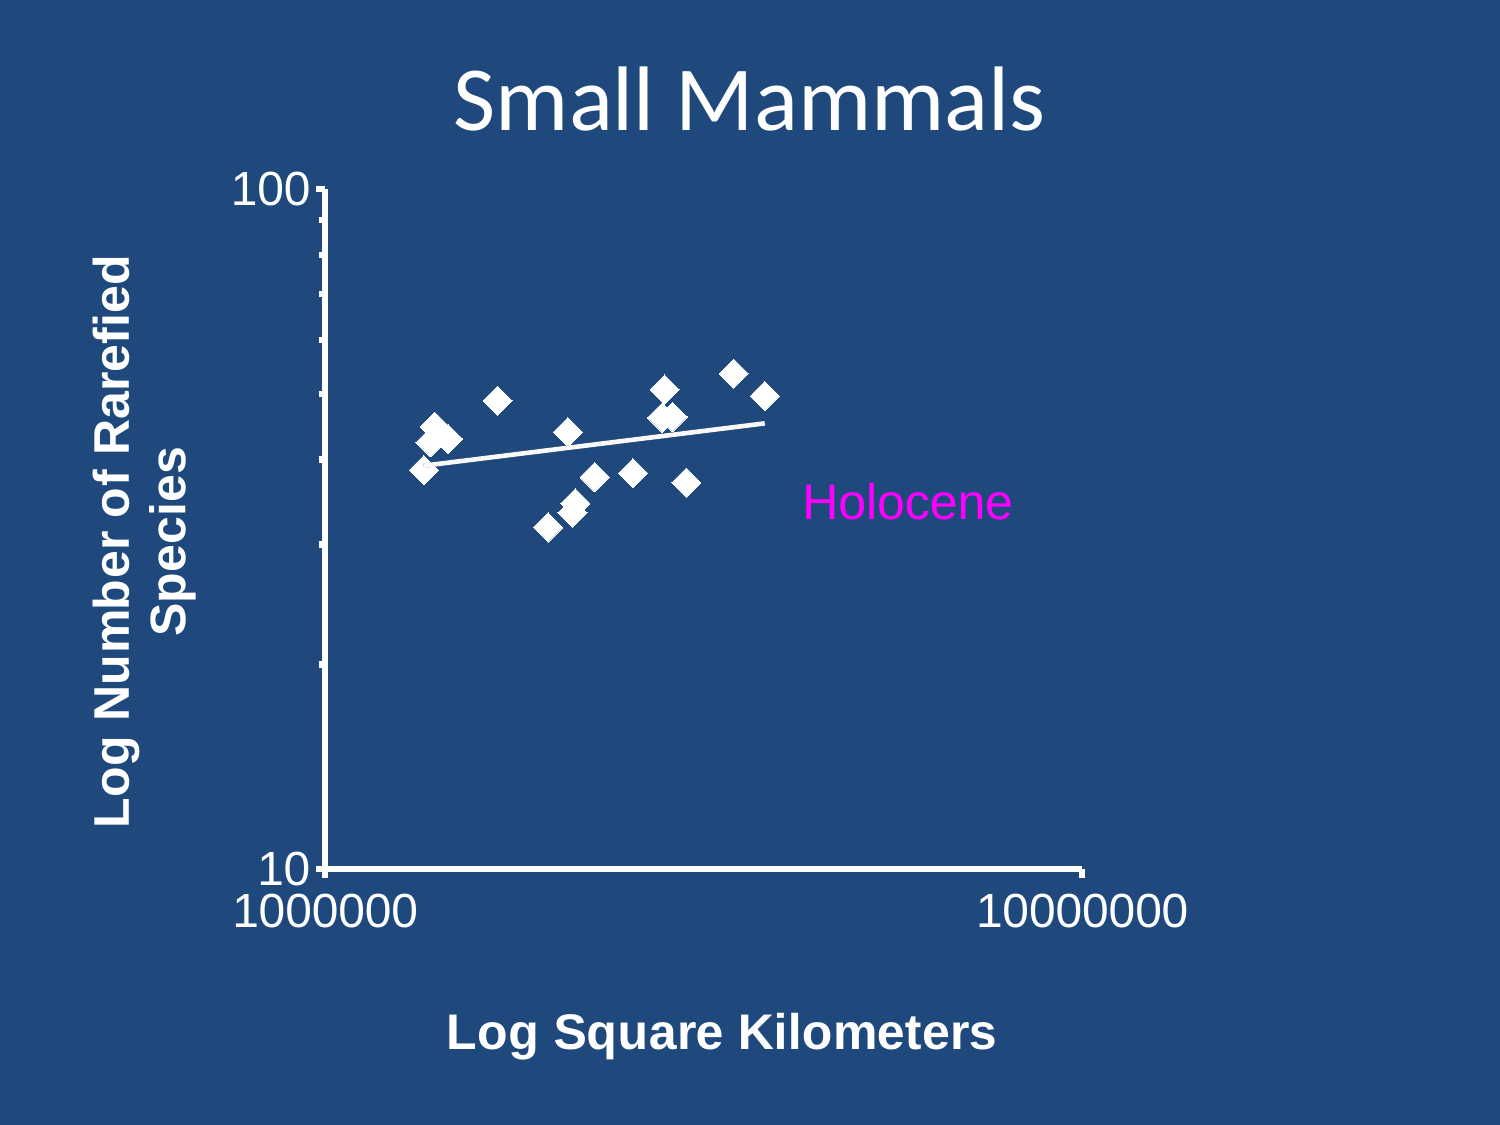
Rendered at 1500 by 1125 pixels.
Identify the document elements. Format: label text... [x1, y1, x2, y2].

chart [49, 137, 1457, 1093]
title Small Mammals [75, 0, 1425, 136]
